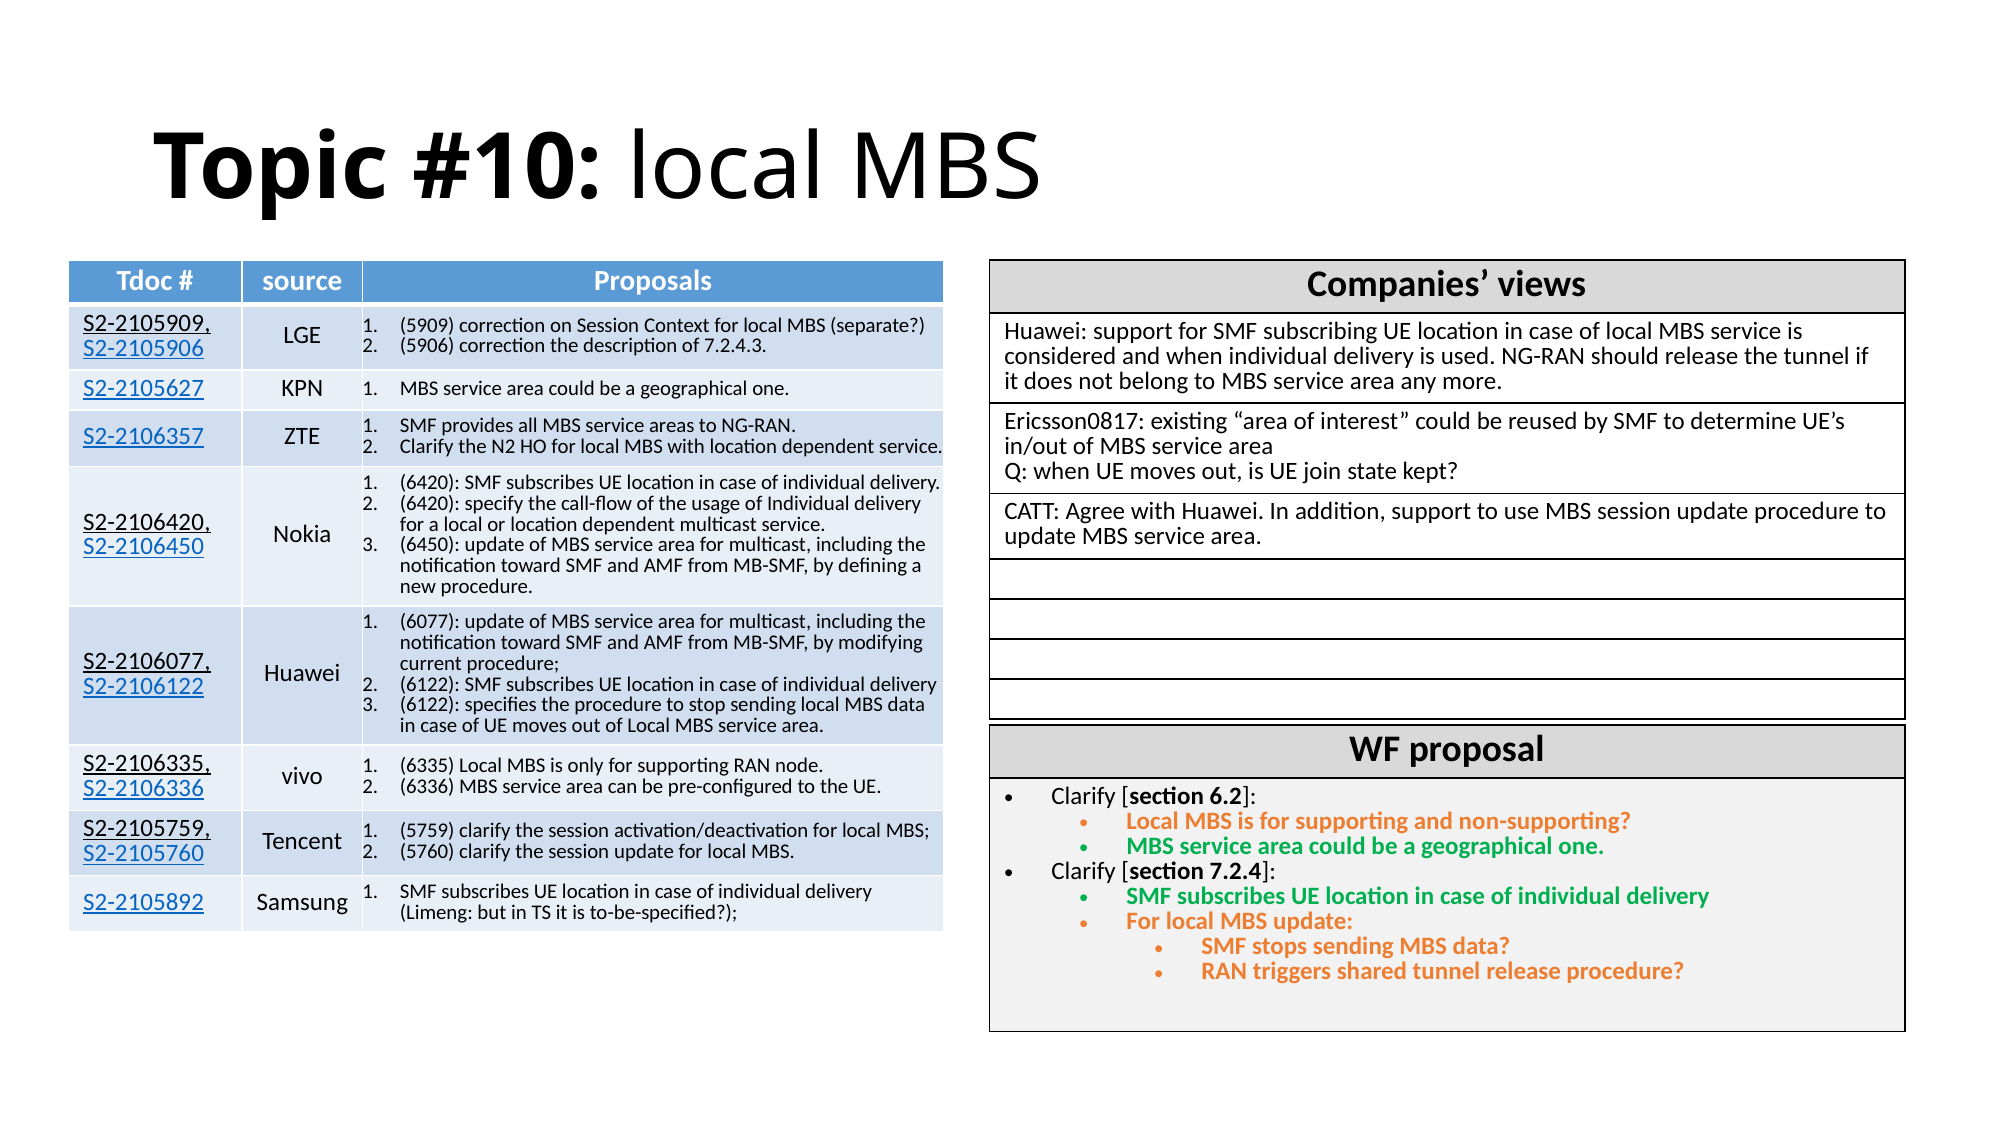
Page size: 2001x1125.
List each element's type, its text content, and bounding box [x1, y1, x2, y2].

table_header WF proposal [990, 726, 1904, 777]
table_cell vivo [243, 746, 362, 810]
table_cell ZTE [243, 411, 362, 466]
table_cell S2-2106357 [69, 411, 241, 466]
table_cell Clarify [section 6.2]: Local MBS is for supporting and non-supporting? MBS service area could be a geographical one. Clarify [section 7.2.4]: SMF subscribes UE location in case of individual delivery For local MBS update: SMF stops sending MBS data? RAN triggers shared tunnel release procedure? [990, 779, 1904, 1031]
table_cell (6077): update of MBS service area for multicast, including the notification toward SMF and AMF from MB-SMF, by modifying current procedure; (6122): SMF subscribes UE location in case of individual delivery (6122): specifies the procedure to stop sending local MBS data in case of UE moves out of Local MBS service area. [363, 607, 943, 744]
table_cell Huawei [243, 607, 362, 744]
table_cell (5909) correction on Session Context for local MBS (separate?) (5906) correction the description of 7.2.4.3. [363, 307, 943, 369]
table_cell [990, 640, 1904, 678]
table_cell Ericsson0817: existing “area of interest” could be reused by SMF to determine UE’s in/out of MBS service area Q: when UE moves out, is UE join state kept? [990, 404, 1904, 493]
table_cell S2-2105892 [69, 876, 241, 931]
table_cell S2-2105759, S2-2105760 [69, 811, 241, 875]
table_cell Samsung [243, 876, 362, 931]
table_header Tdoc # [69, 261, 241, 302]
table_header Proposals [363, 261, 943, 302]
table_cell S2-2105909, S2-2105906 [69, 307, 241, 369]
table_cell [990, 680, 1904, 718]
table_cell CATT: Agree with Huawei. In addition, support to use MBS session update procedure to update MBS service area. [990, 494, 1904, 558]
table_cell (6335) Local MBS is only for supporting RAN node. (6336) MBS service area can be pre-configured to the UE. [363, 746, 943, 810]
table_cell [990, 600, 1904, 638]
table_cell LGE [243, 307, 362, 369]
table_cell S2-2105627 [69, 371, 241, 409]
table_cell SMF provides all MBS service areas to NG-RAN. Clarify the N2 HO for local MBS with location dependent service. [363, 411, 943, 466]
table_header Companies’ views [990, 261, 1904, 312]
table_cell MBS service area could be a geographical one. [363, 371, 943, 409]
table_cell Tencent [243, 811, 362, 875]
table_cell (6420): SMF subscribes UE location in case of individual delivery. (6420): specify the call-flow of the usage of Individual delivery for a local or location dependent multicast service. (6450): update of MBS service area for multicast, including the notification toward SMF and AMF from MB-SMF, by defining a new procedure. [363, 467, 943, 605]
table_cell KPN [243, 371, 362, 409]
table_cell S2-2106077, S2-2106122 [69, 607, 241, 744]
table_cell Huawei: support for SMF subscribing UE location in case of local MBS service is considered and when individual delivery is used. NG-RAN should release the tunnel if it does not belong to MBS service area any more. [990, 314, 1904, 402]
table_cell S2-2106420, S2-2106450 [69, 467, 241, 605]
table_cell S2-2106335, S2-2106336 [69, 746, 241, 810]
table_cell (5759) clarify the session activation/deactivation for local MBS; (5760) clarify the session update for local MBS. [363, 811, 943, 875]
table_cell [990, 560, 1904, 598]
table_cell SMF subscribes UE location in case of individual delivery (Limeng: but in TS it is to-be-specified?); [363, 876, 943, 931]
table_header source [243, 261, 362, 302]
table_cell Nokia [243, 467, 362, 605]
title Topic #10: local MBS [137, 59, 1863, 278]
